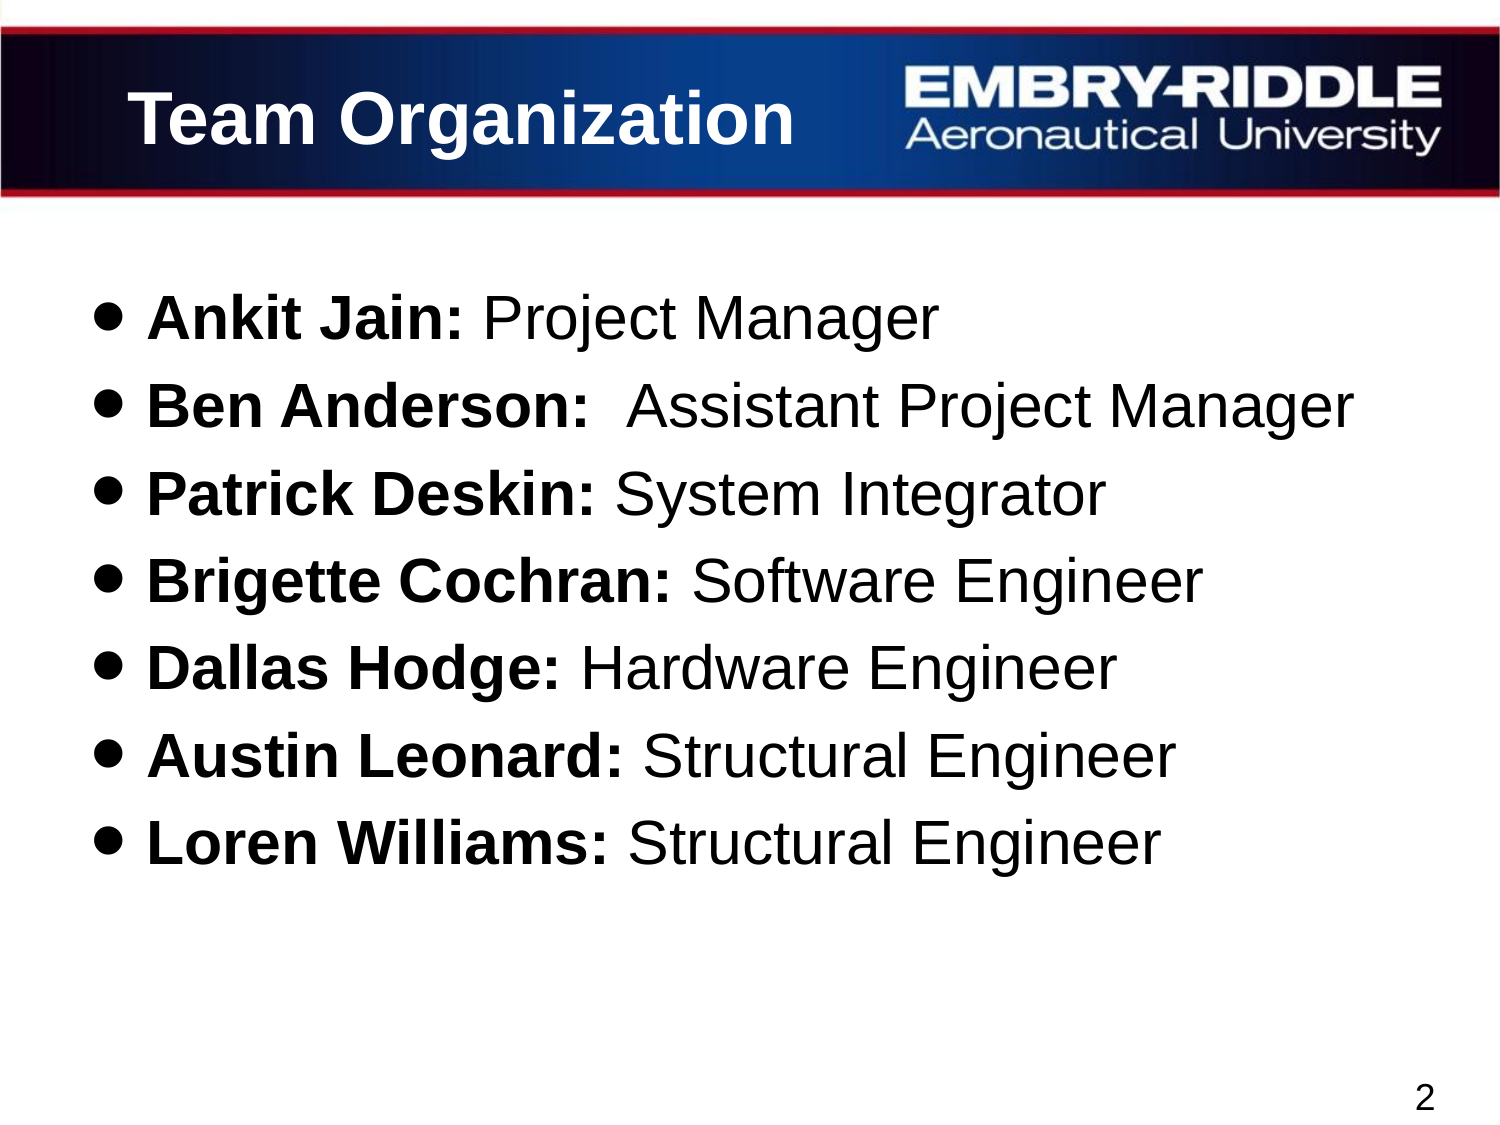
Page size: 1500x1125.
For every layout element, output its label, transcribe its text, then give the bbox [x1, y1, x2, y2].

slide_number 2 [1400, 1065, 1500, 1125]
title Team Organization [75, 0, 863, 175]
list Ankit Jain: Project Manager Ben Anderson: Assistant Project Manager Patrick Deskin: System Integrator Brigette Cochran: Software Engineer Dallas Hodge: Hardware Engineer Austin Leonard: Structural Engineer Loren Williams: Structural Engineer [75, 262, 1425, 1078]
picture [0, 0, 1500, 1125]
